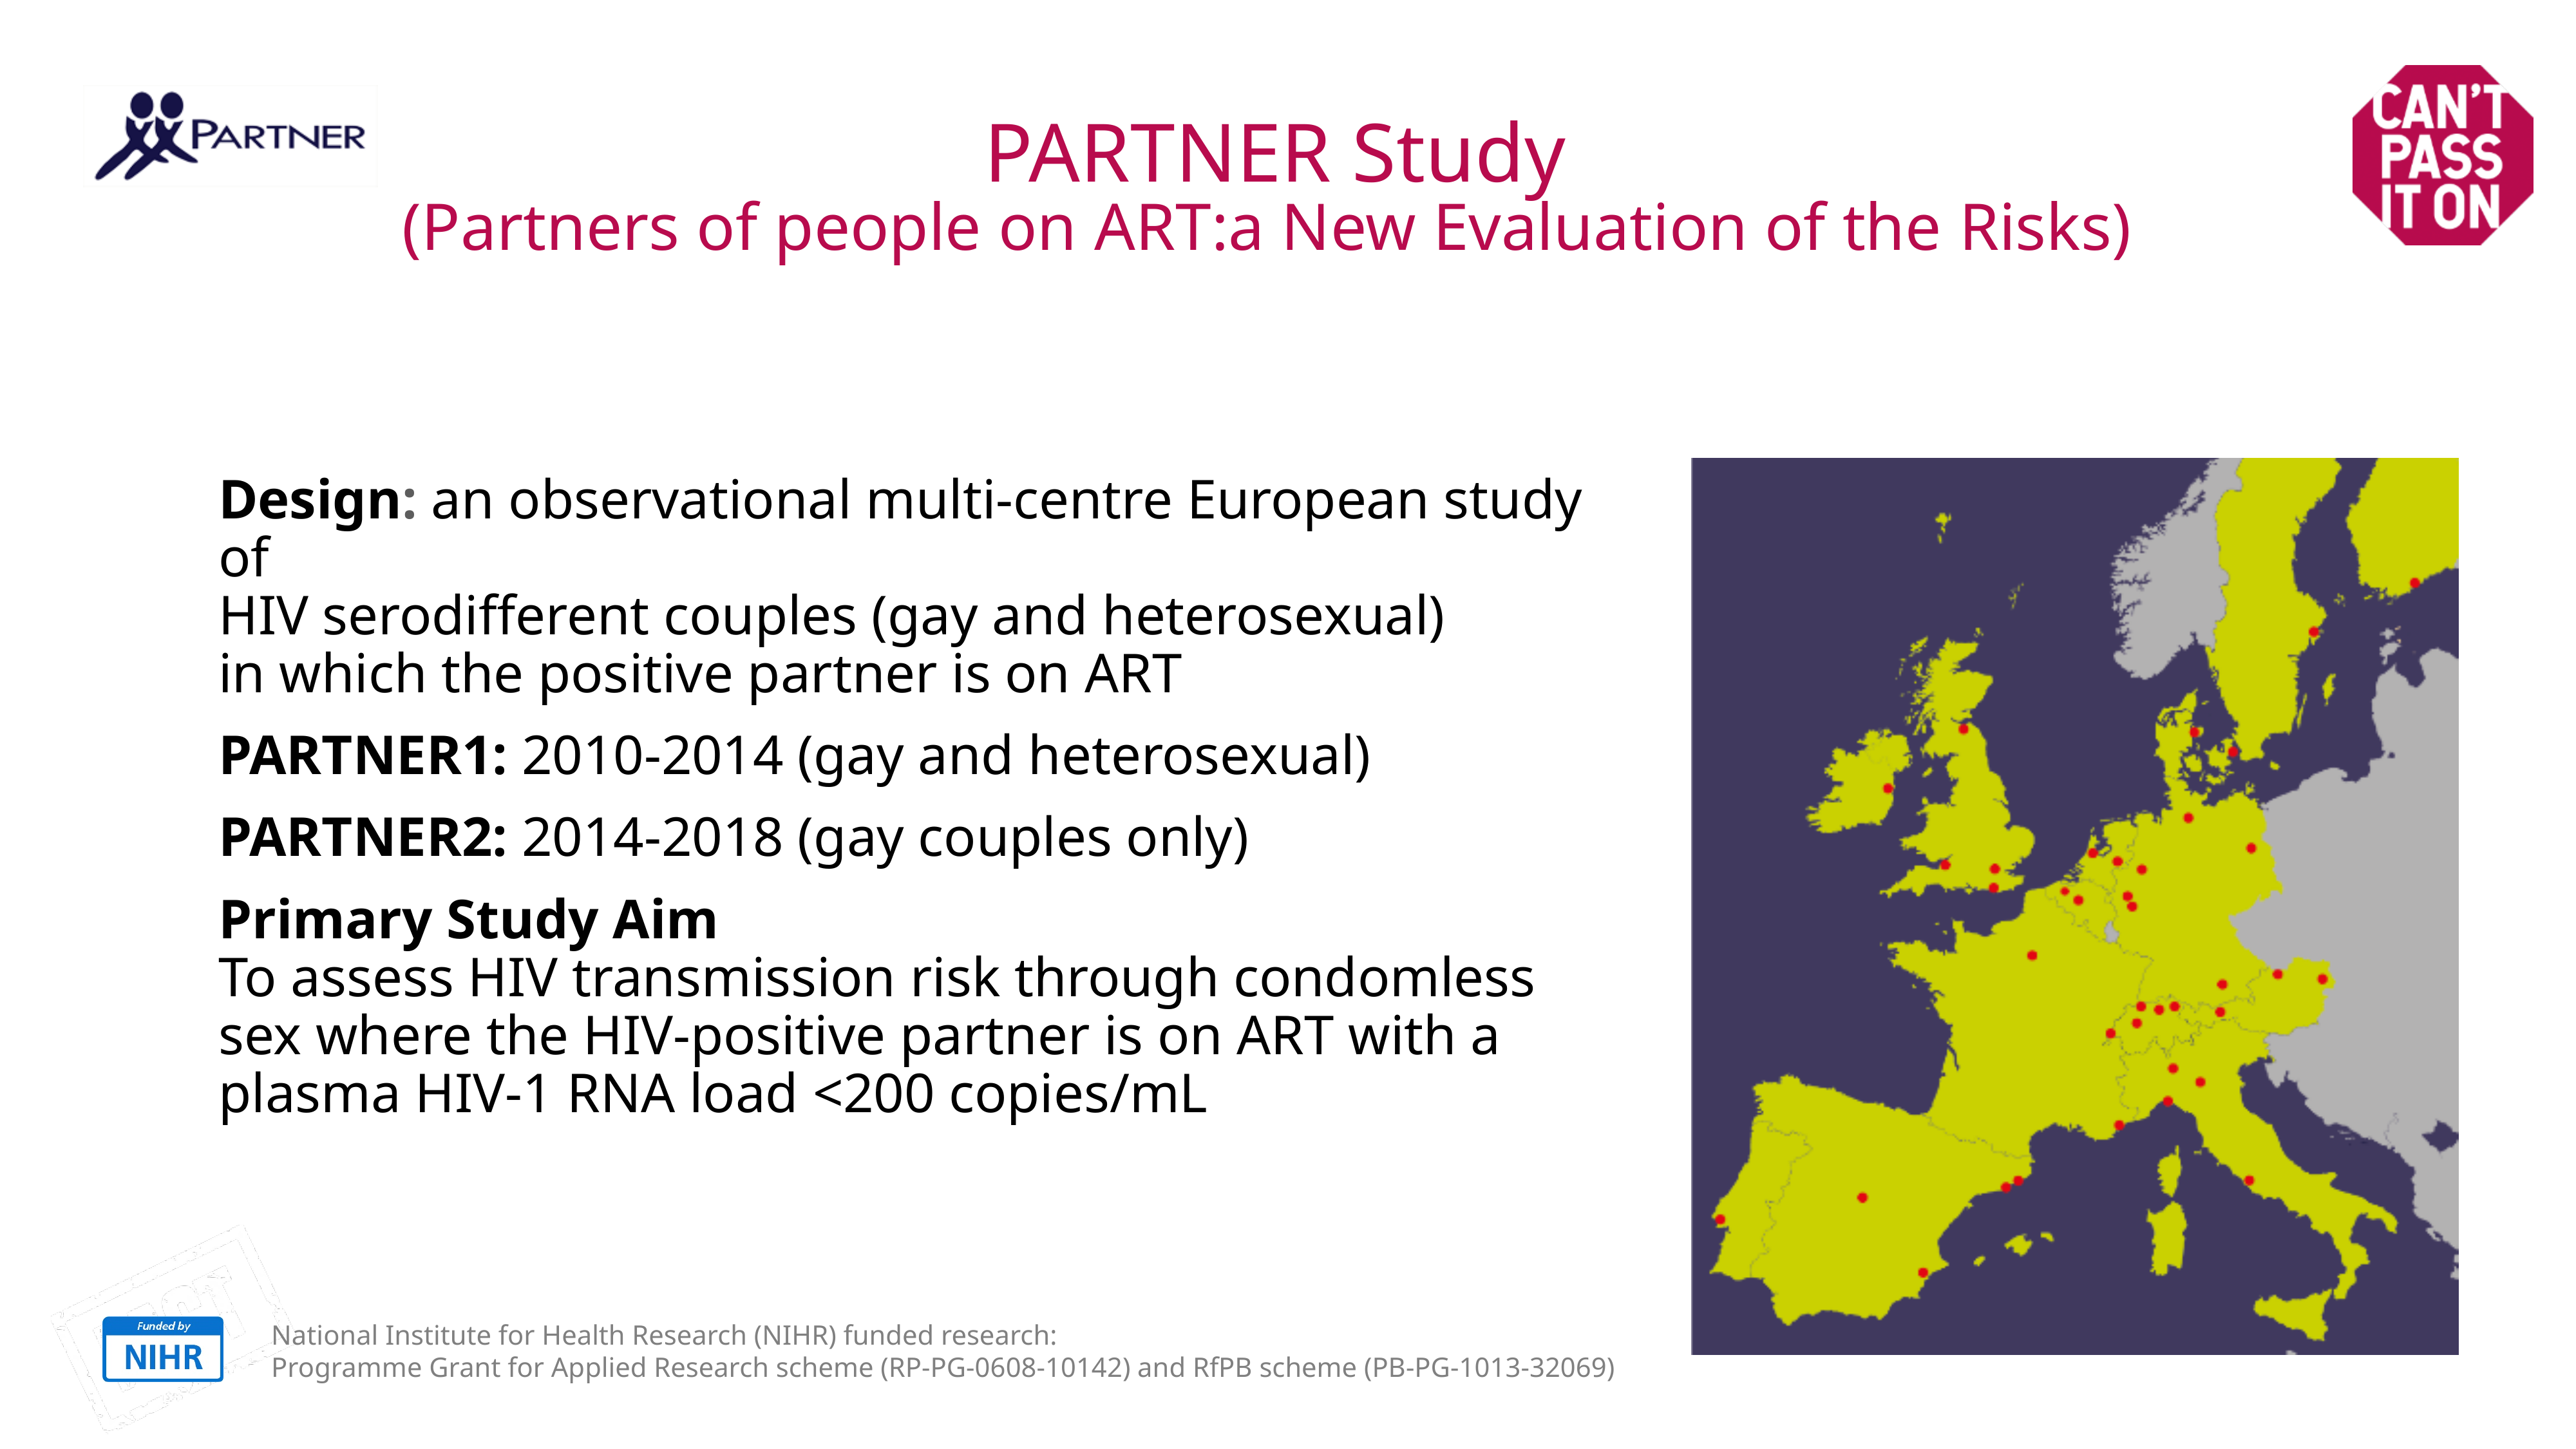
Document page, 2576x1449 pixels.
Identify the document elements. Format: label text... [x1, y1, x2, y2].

picture [50, 1224, 299, 1435]
picture [1690, 458, 2459, 1356]
title PARTNER Study (Partners of people on ART:a New Evaluation of the Risks) [0, 68, 2564, 311]
list Design: an observational multi-centre European study of HIV serodifferent couples (gay and heterosexual) in which the positive partner is on ART PARTNER1: 2010-2014 (gay and heterosexual) PARTNER2: 2014-2018 (gay couples only) Primary Study Aim To assess HIV transmission risk through condomless sex where the HIV-positive partner is on ART with a plasma HIV-1 RNA load <200 copies/mL [205, 459, 1644, 1204]
picture [83, 85, 379, 187]
picture [2353, 65, 2533, 68]
text_box National Institute for Health Research (NIHR) funded research: Programme Grant for Applied Research scheme (RP-PG-0608-10142) and RfPB scheme (PB-PG-1013-32069) [258, 1305, 1722, 1396]
